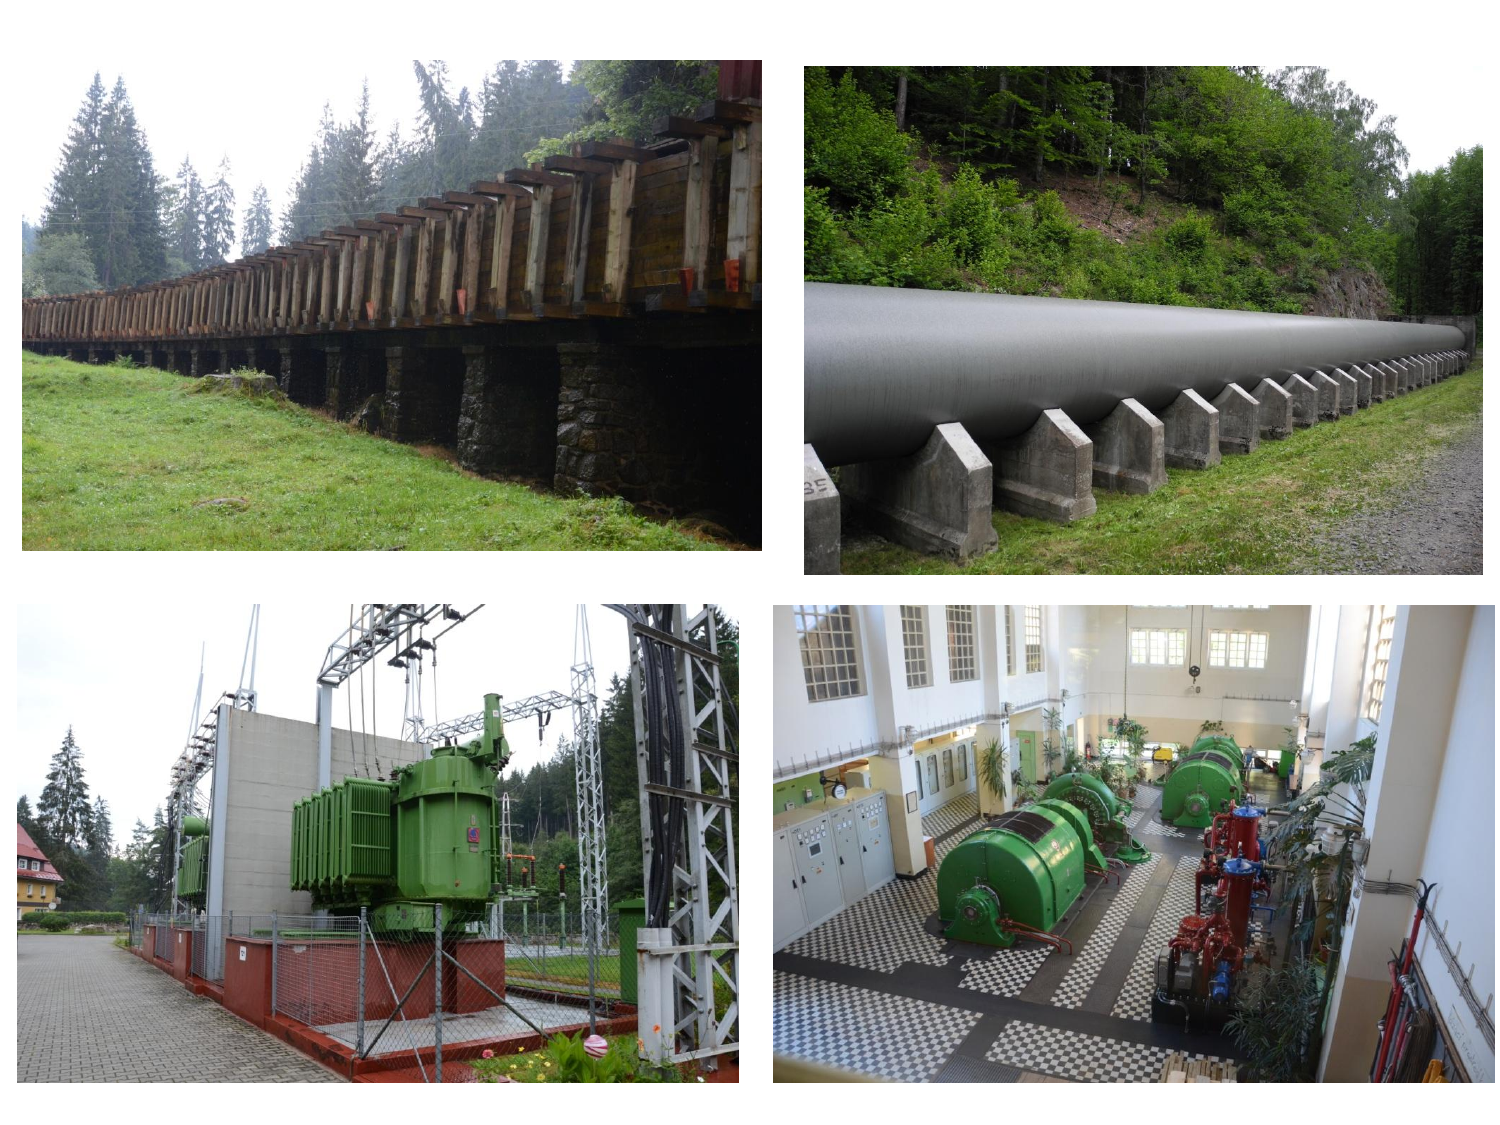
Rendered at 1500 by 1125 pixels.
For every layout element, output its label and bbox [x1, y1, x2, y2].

picture [773, 605, 1495, 1083]
picture [22, 60, 762, 551]
picture [17, 604, 739, 1083]
picture [804, 66, 1483, 575]
